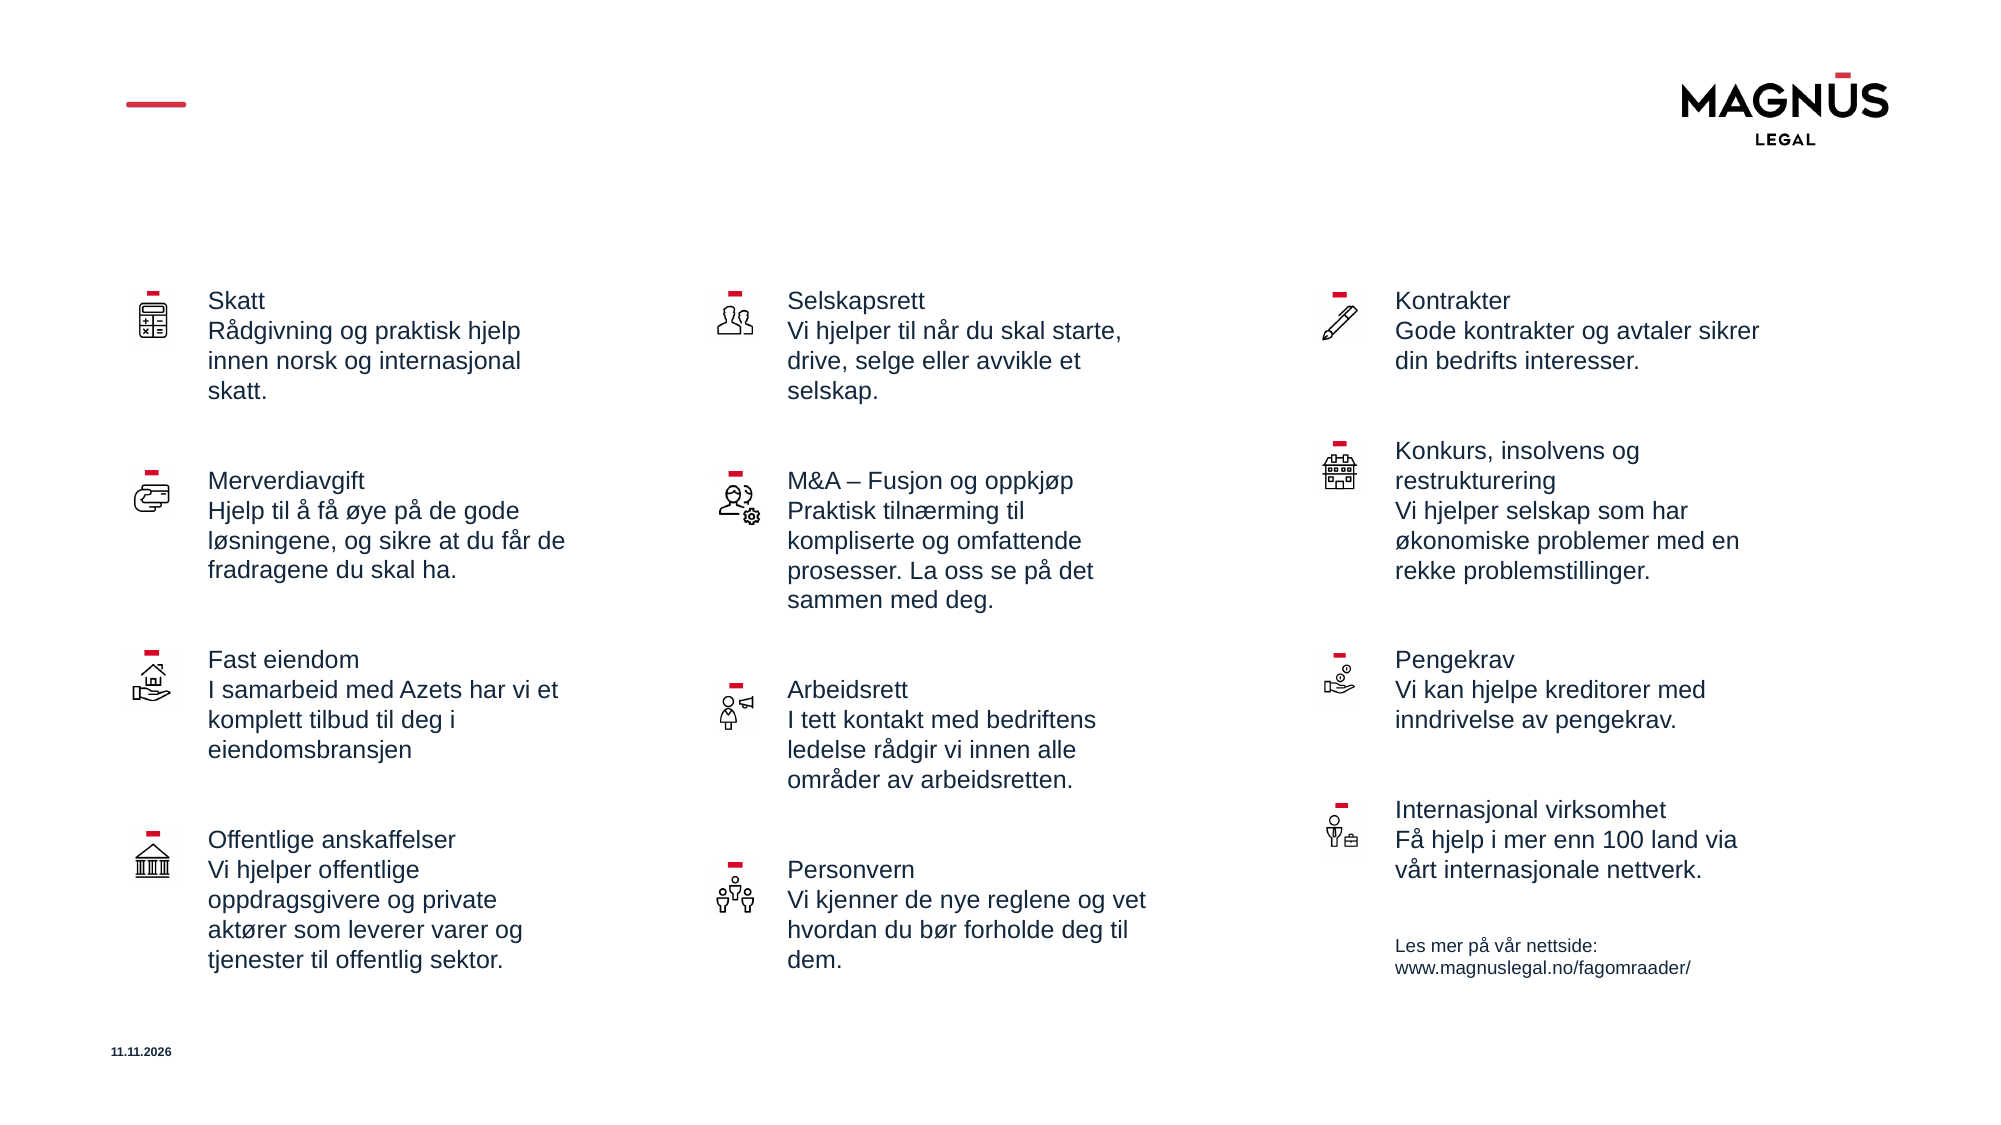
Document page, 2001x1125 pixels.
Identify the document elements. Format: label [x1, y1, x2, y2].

picture [1680, 54, 1890, 164]
picture [126, 650, 177, 706]
picture [128, 470, 175, 518]
picture [719, 483, 761, 525]
picture [1316, 441, 1363, 494]
picture [132, 291, 174, 349]
picture [1320, 803, 1363, 863]
picture [129, 831, 177, 883]
picture [1315, 292, 1364, 342]
picture [713, 683, 759, 736]
picture [711, 471, 760, 481]
slide_number [110, 1033, 561, 1071]
picture [711, 291, 759, 338]
picture [710, 862, 760, 918]
picture [1319, 653, 1360, 710]
picture [125, 101, 187, 108]
